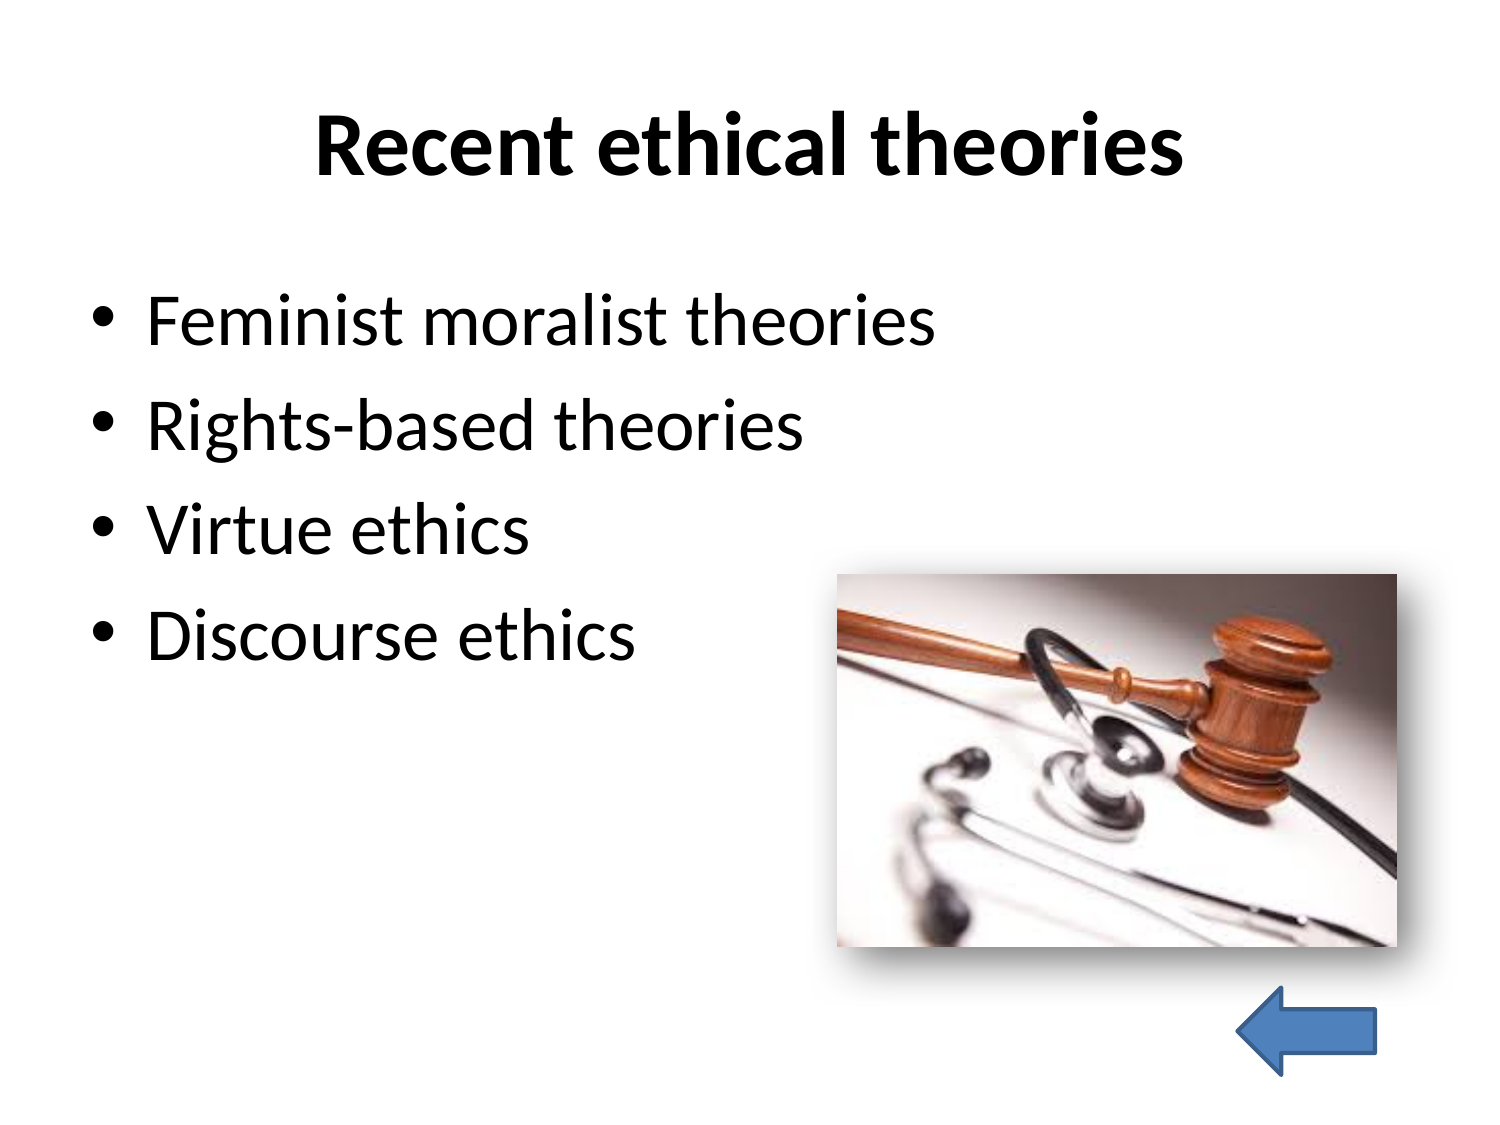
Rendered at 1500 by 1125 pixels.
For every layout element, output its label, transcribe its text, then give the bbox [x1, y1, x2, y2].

list Feminist moralist theories Rights-based theories Virtue ethics Discourse ethics [75, 262, 1425, 1005]
text_box [1235, 985, 1378, 1077]
picture [837, 574, 1397, 947]
title Recent ethical theories [75, 45, 1425, 233]
